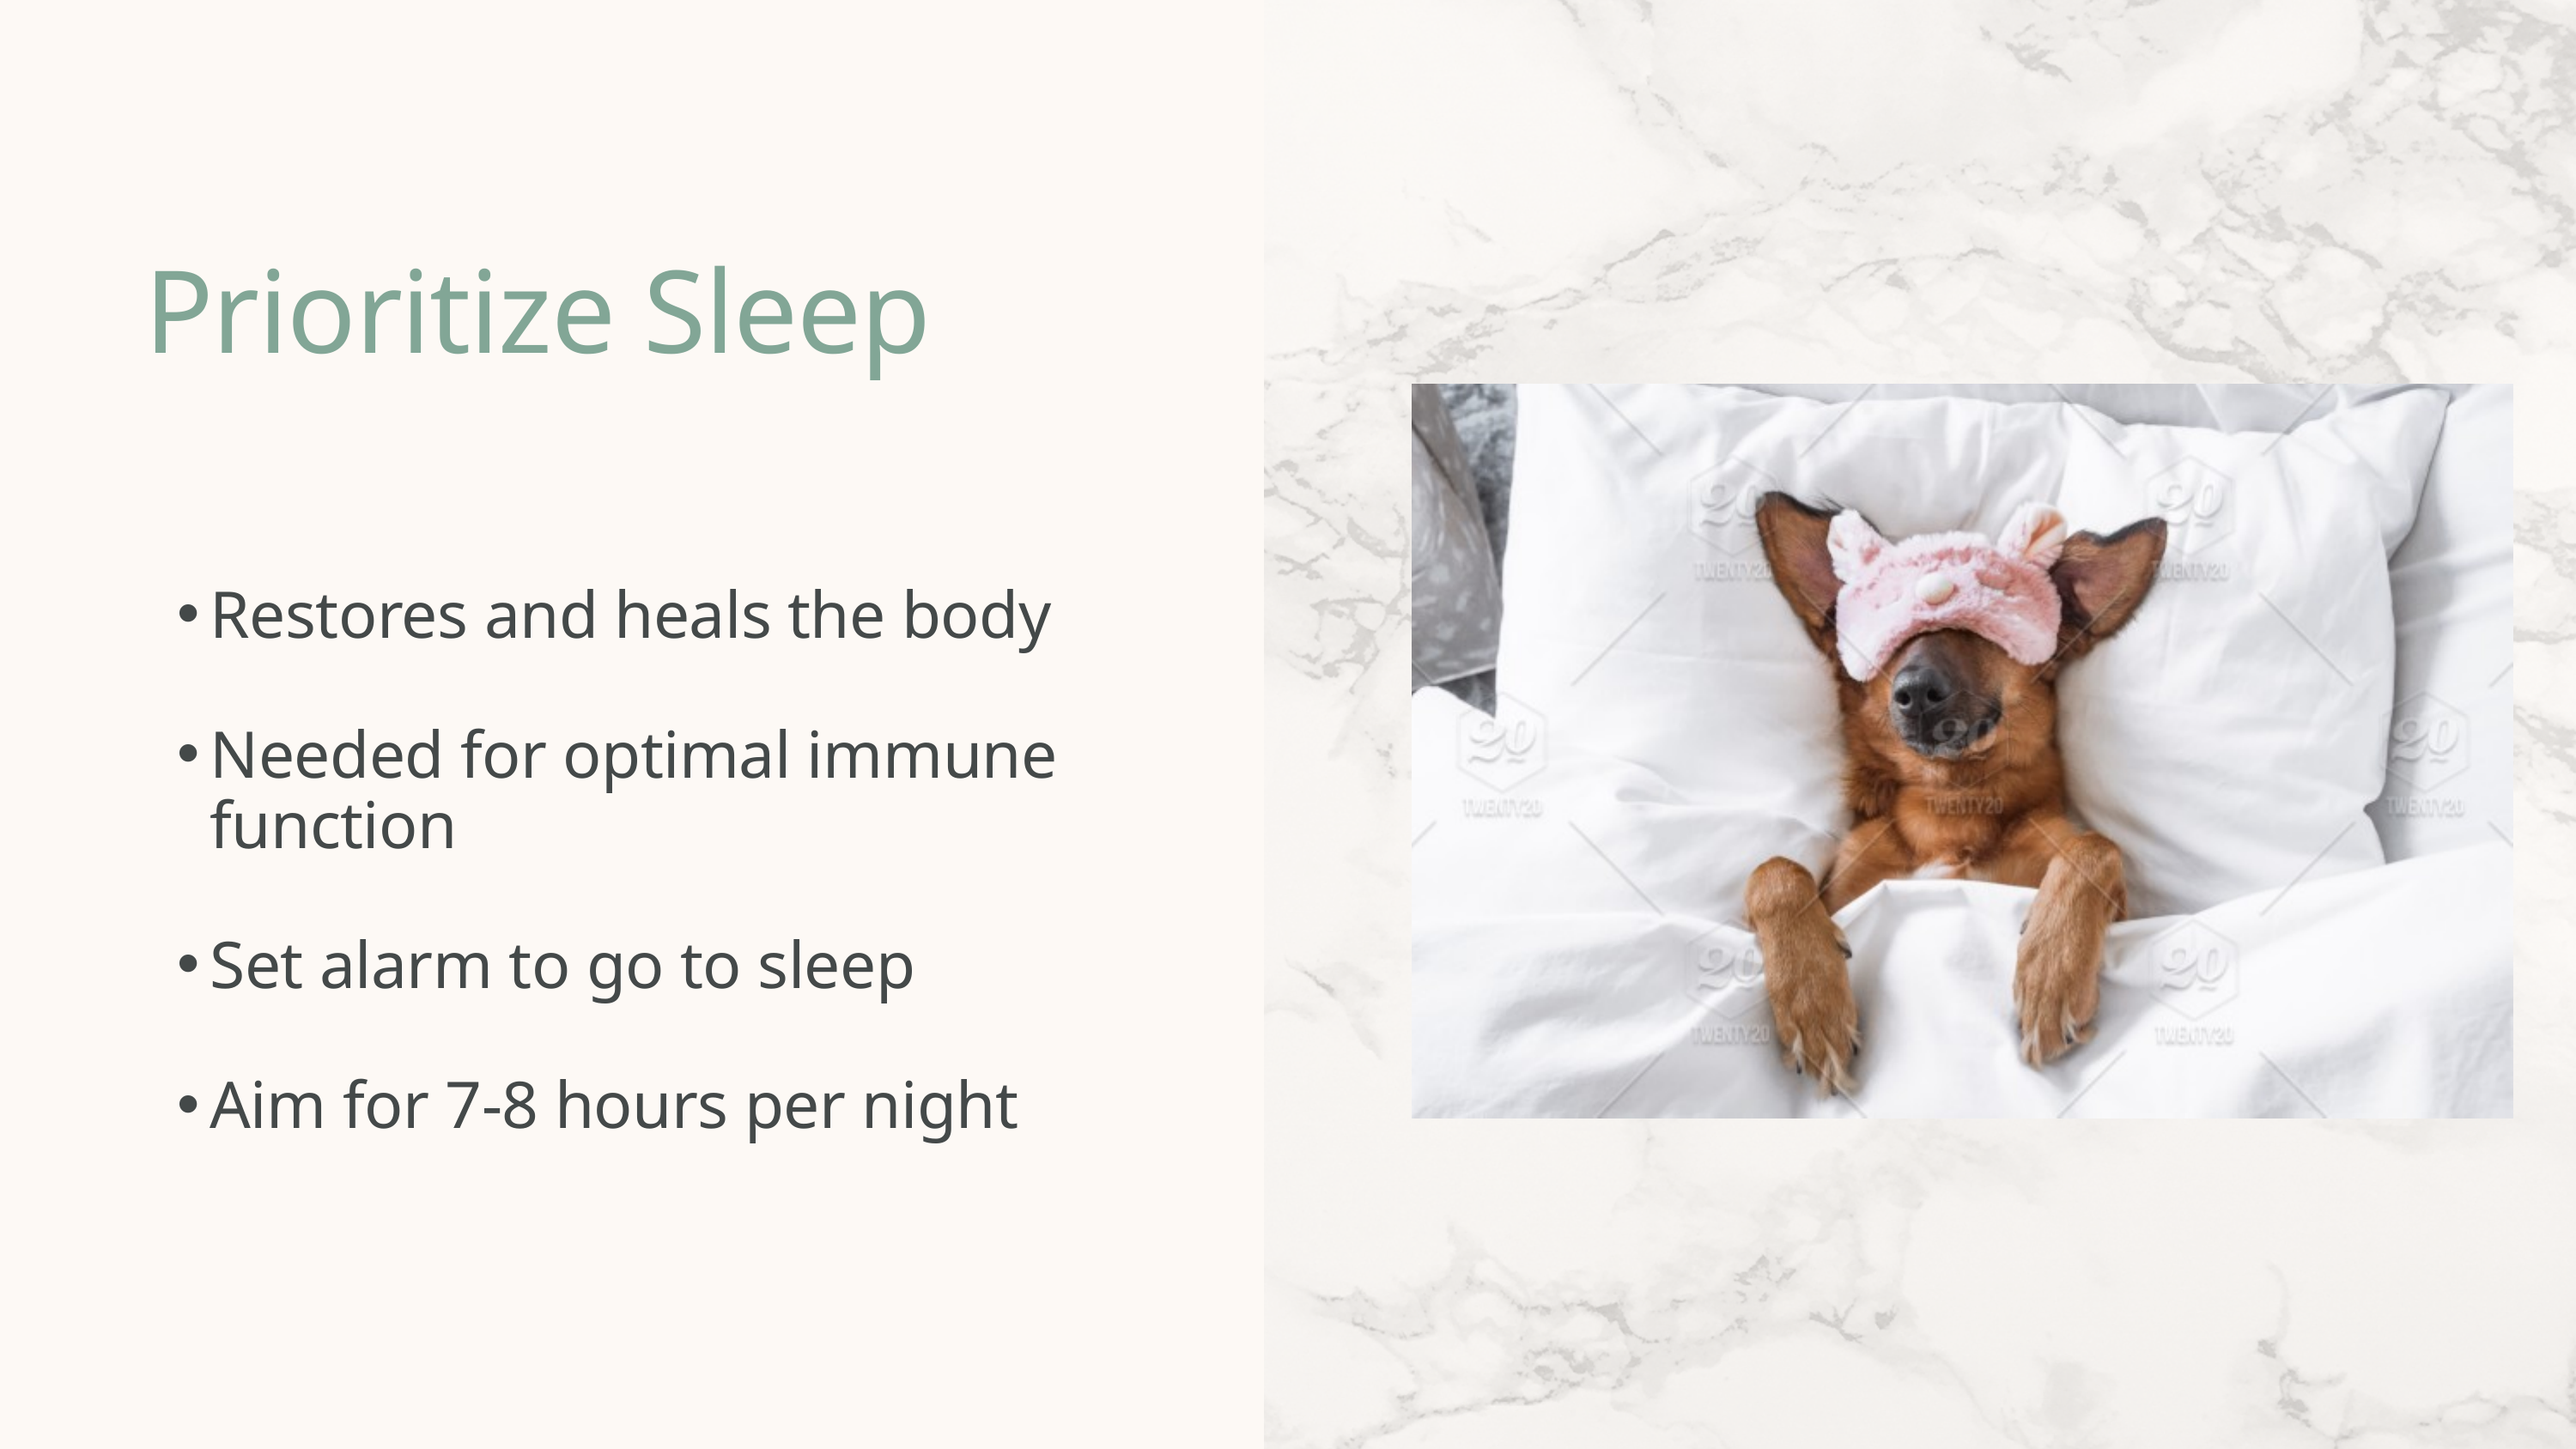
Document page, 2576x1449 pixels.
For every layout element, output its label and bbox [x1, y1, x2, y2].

picture [1195, 68, 2576, 1380]
text_box [144, 238, 1116, 1210]
